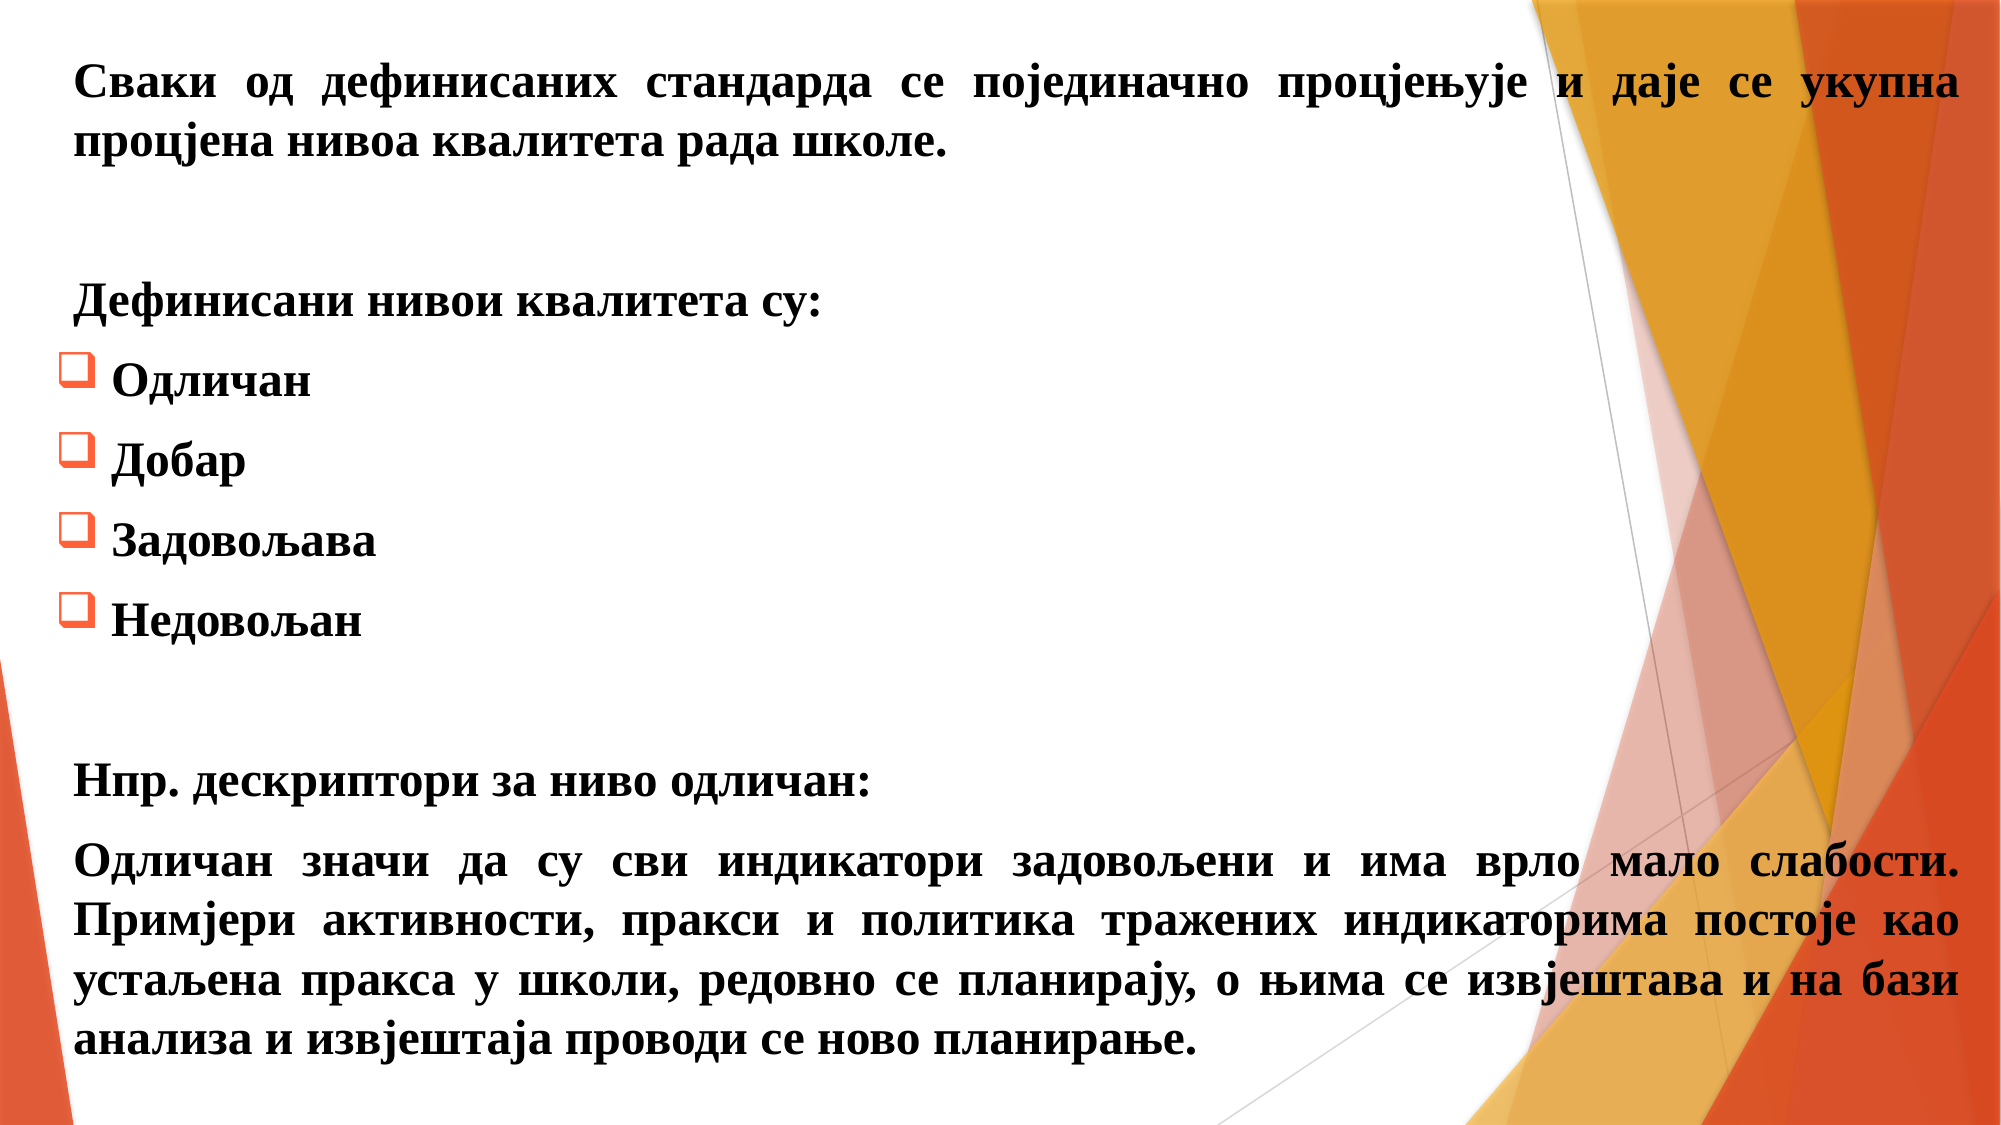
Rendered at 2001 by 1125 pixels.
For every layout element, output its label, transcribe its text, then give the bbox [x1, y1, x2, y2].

list Сваки од дефинисаних стандарда се појединачно процјењује и даје се укупна процјена нивоа квалитета рада школе. Дефинисани нивои квалитета су: Одличан Добар Задовољава Недовољан Нпр. дескриптори за ниво одличан: Одличан значи да су сви индикатори задовољени и има врло мало слабости. Примјери активности, пракси и политика тражених индикаторима постоје као устаљена пракса у школи, редовно се планирају, о њима се извјештава и на бази анализа и извјештаја проводи се ново планирање. [40, 40, 1975, 1079]
